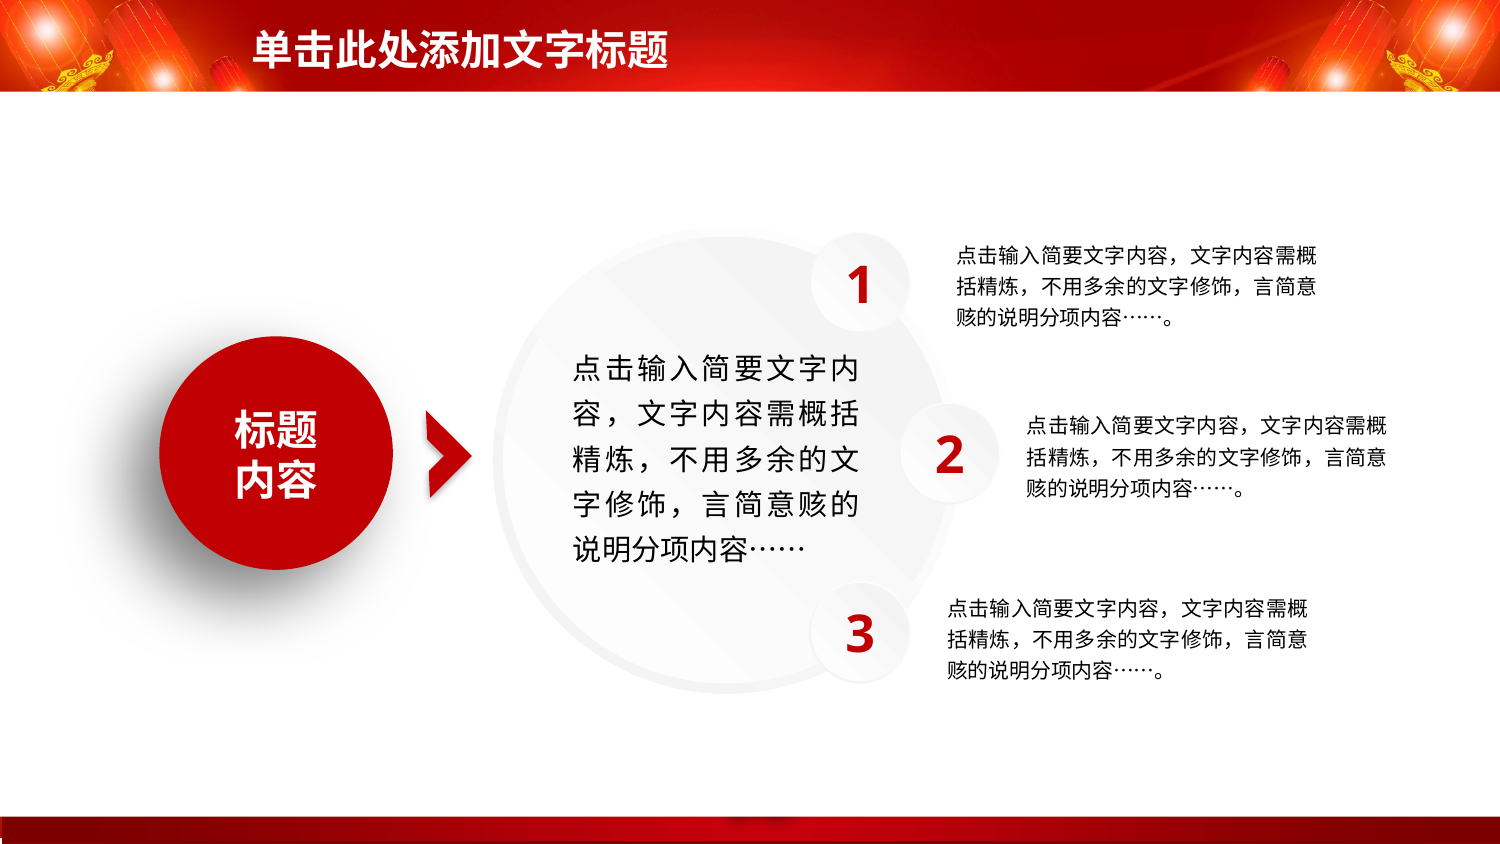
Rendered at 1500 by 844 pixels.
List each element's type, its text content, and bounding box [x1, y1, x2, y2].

picture [0, 817, 1500, 844]
text_box [157, 334, 395, 572]
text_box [898, 401, 1002, 505]
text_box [492, 226, 961, 694]
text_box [808, 231, 912, 334]
text_box 点击输入简要文字内容，文字内容需概括精炼，不用多余的文字修饰，言简意赅的说明分项内容……。 [965, 589, 1309, 684]
picture [0, 0, 1500, 91]
text_box 点击输入简要文字内容，文字内容需概括精炼，不用多余的文字修饰，言简意赅的说明分项内容……。 [965, 236, 1317, 330]
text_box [808, 580, 912, 684]
text_box 标题 内容 [234, 403, 318, 504]
text_box [425, 410, 472, 498]
text_box 点击输入简要文字内容，文字内容需概括精炼，不用多余的文字修饰，言简意赅的说明分项内容……。 [1026, 406, 1388, 501]
